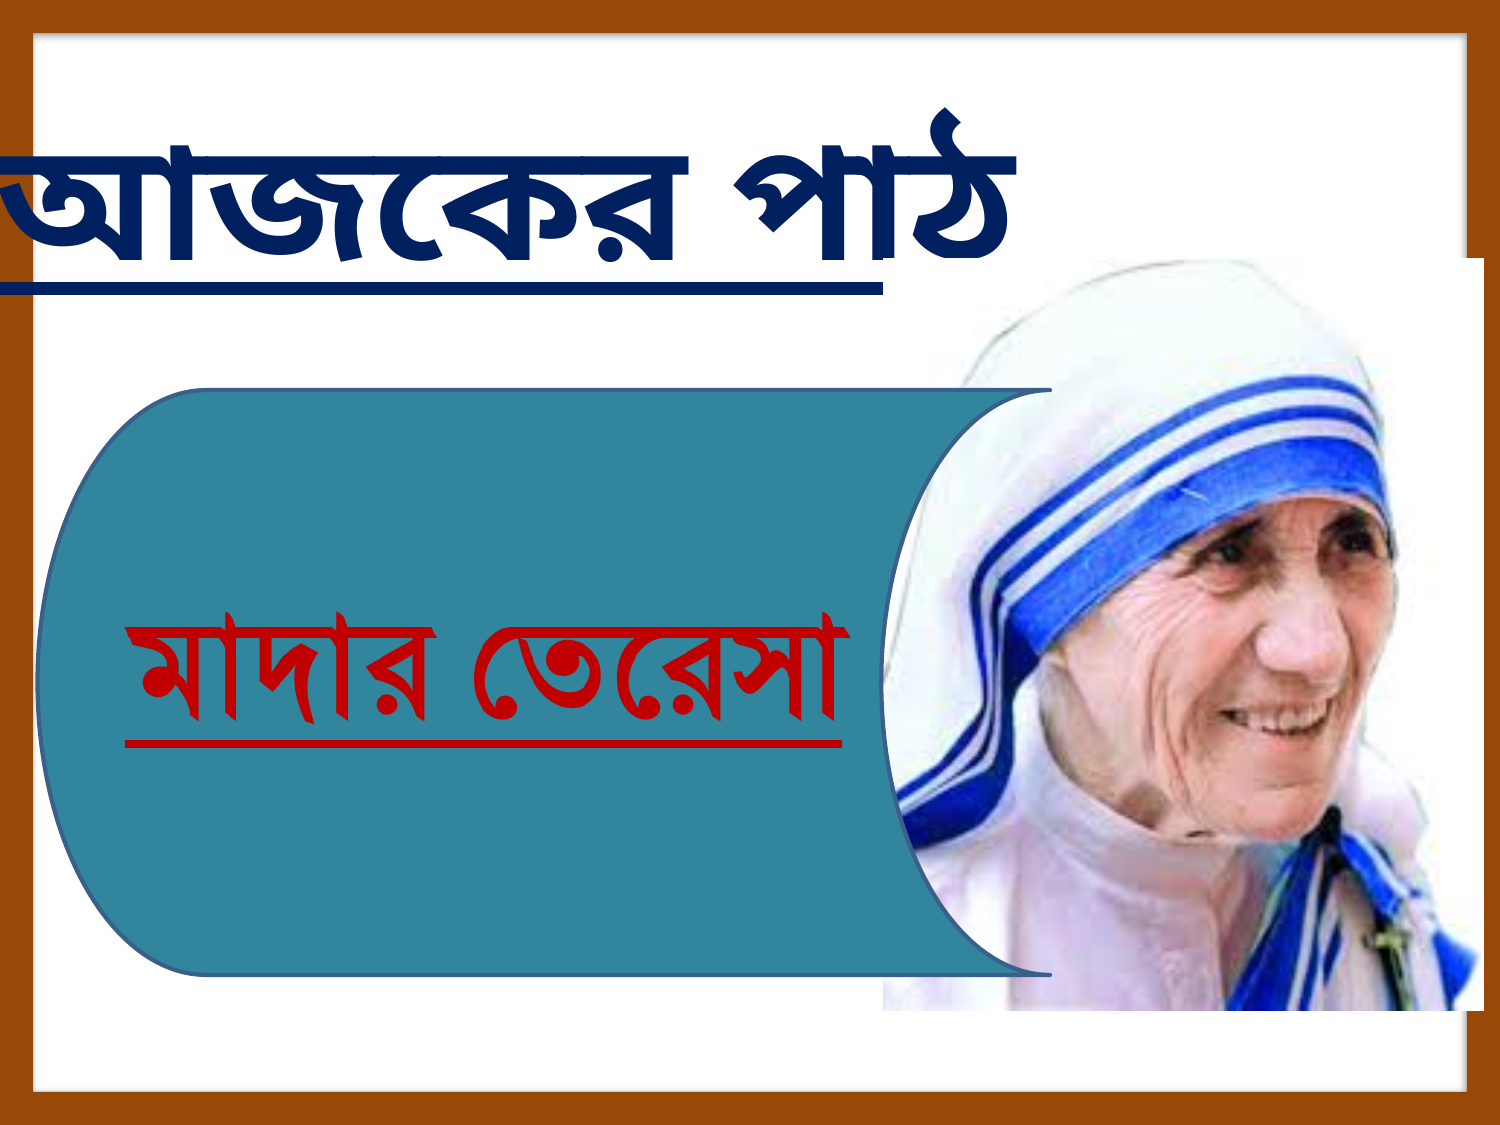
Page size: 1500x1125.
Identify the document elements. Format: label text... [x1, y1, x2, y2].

picture [26, 258, 1485, 1011]
text_box [0, 0, 1500, 1125]
text_box [81, 884, 878, 978]
text_box আজকের পাঠ [0, 86, 1030, 302]
text_box [62, 387, 878, 523]
